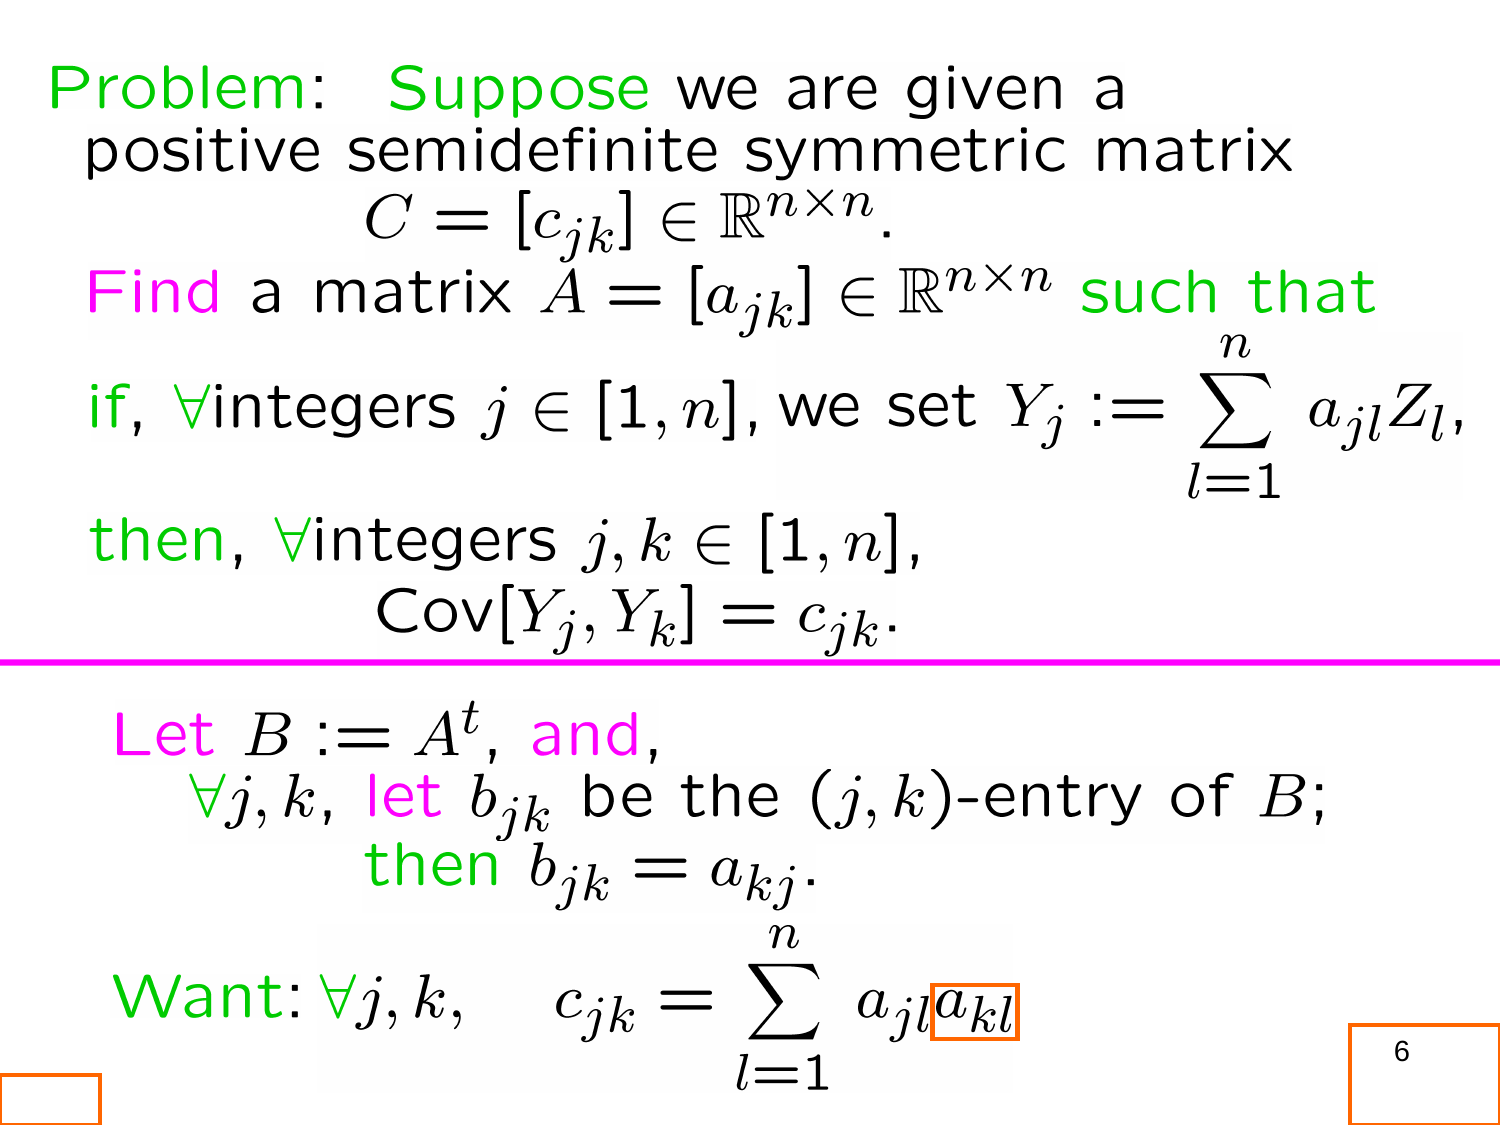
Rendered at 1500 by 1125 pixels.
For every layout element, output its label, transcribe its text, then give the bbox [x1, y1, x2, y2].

picture [389, 62, 1126, 122]
picture [87, 124, 1293, 182]
picture [110, 973, 301, 1018]
picture [115, 699, 1326, 913]
picture [87, 512, 920, 575]
picture [376, 581, 896, 660]
text_box [0, 1074, 100, 1125]
picture [49, 62, 324, 110]
text_box [1349, 1025, 1500, 1125]
picture [88, 187, 1463, 501]
slide_number 6 [1074, 1024, 1425, 1103]
picture [317, 924, 1014, 1093]
picture [90, 378, 756, 442]
